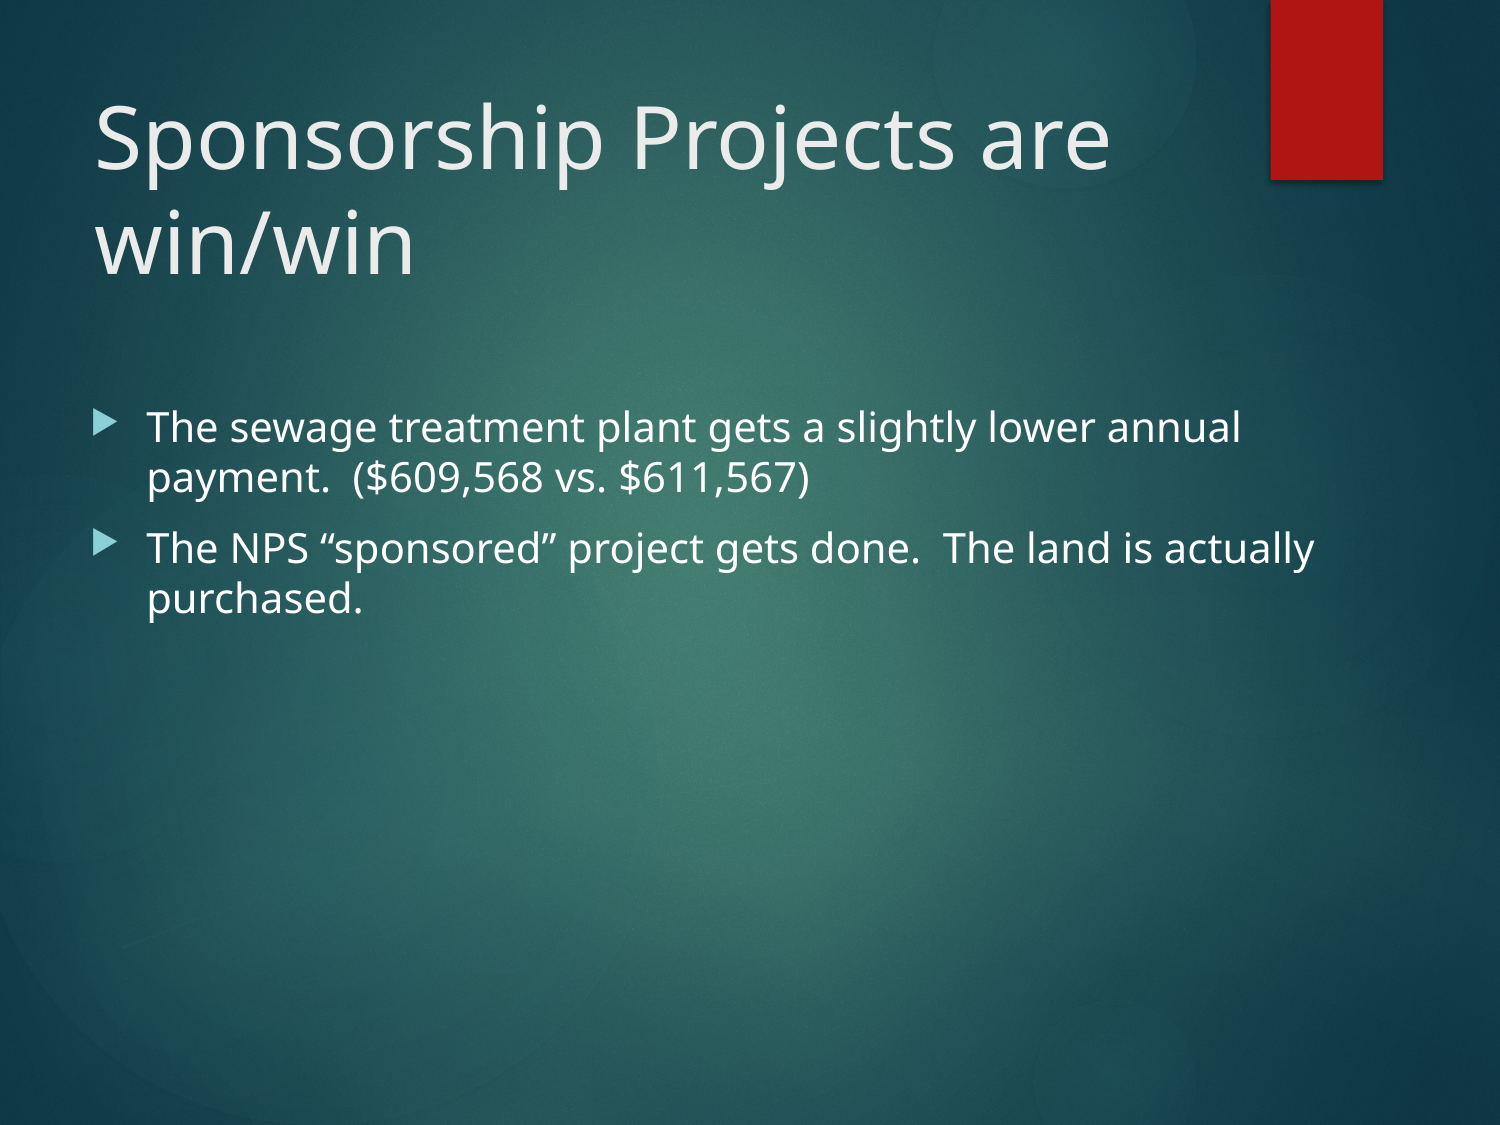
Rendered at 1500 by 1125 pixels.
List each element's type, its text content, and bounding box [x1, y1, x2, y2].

list The sewage treatment plant gets a slightly lower annual payment. ($609,568 vs. $611,567) The NPS “sponsored” project gets done. The land is actually purchased. [75, 393, 1425, 1005]
title Sponsorship Projects are win/win [79, 74, 1237, 304]
